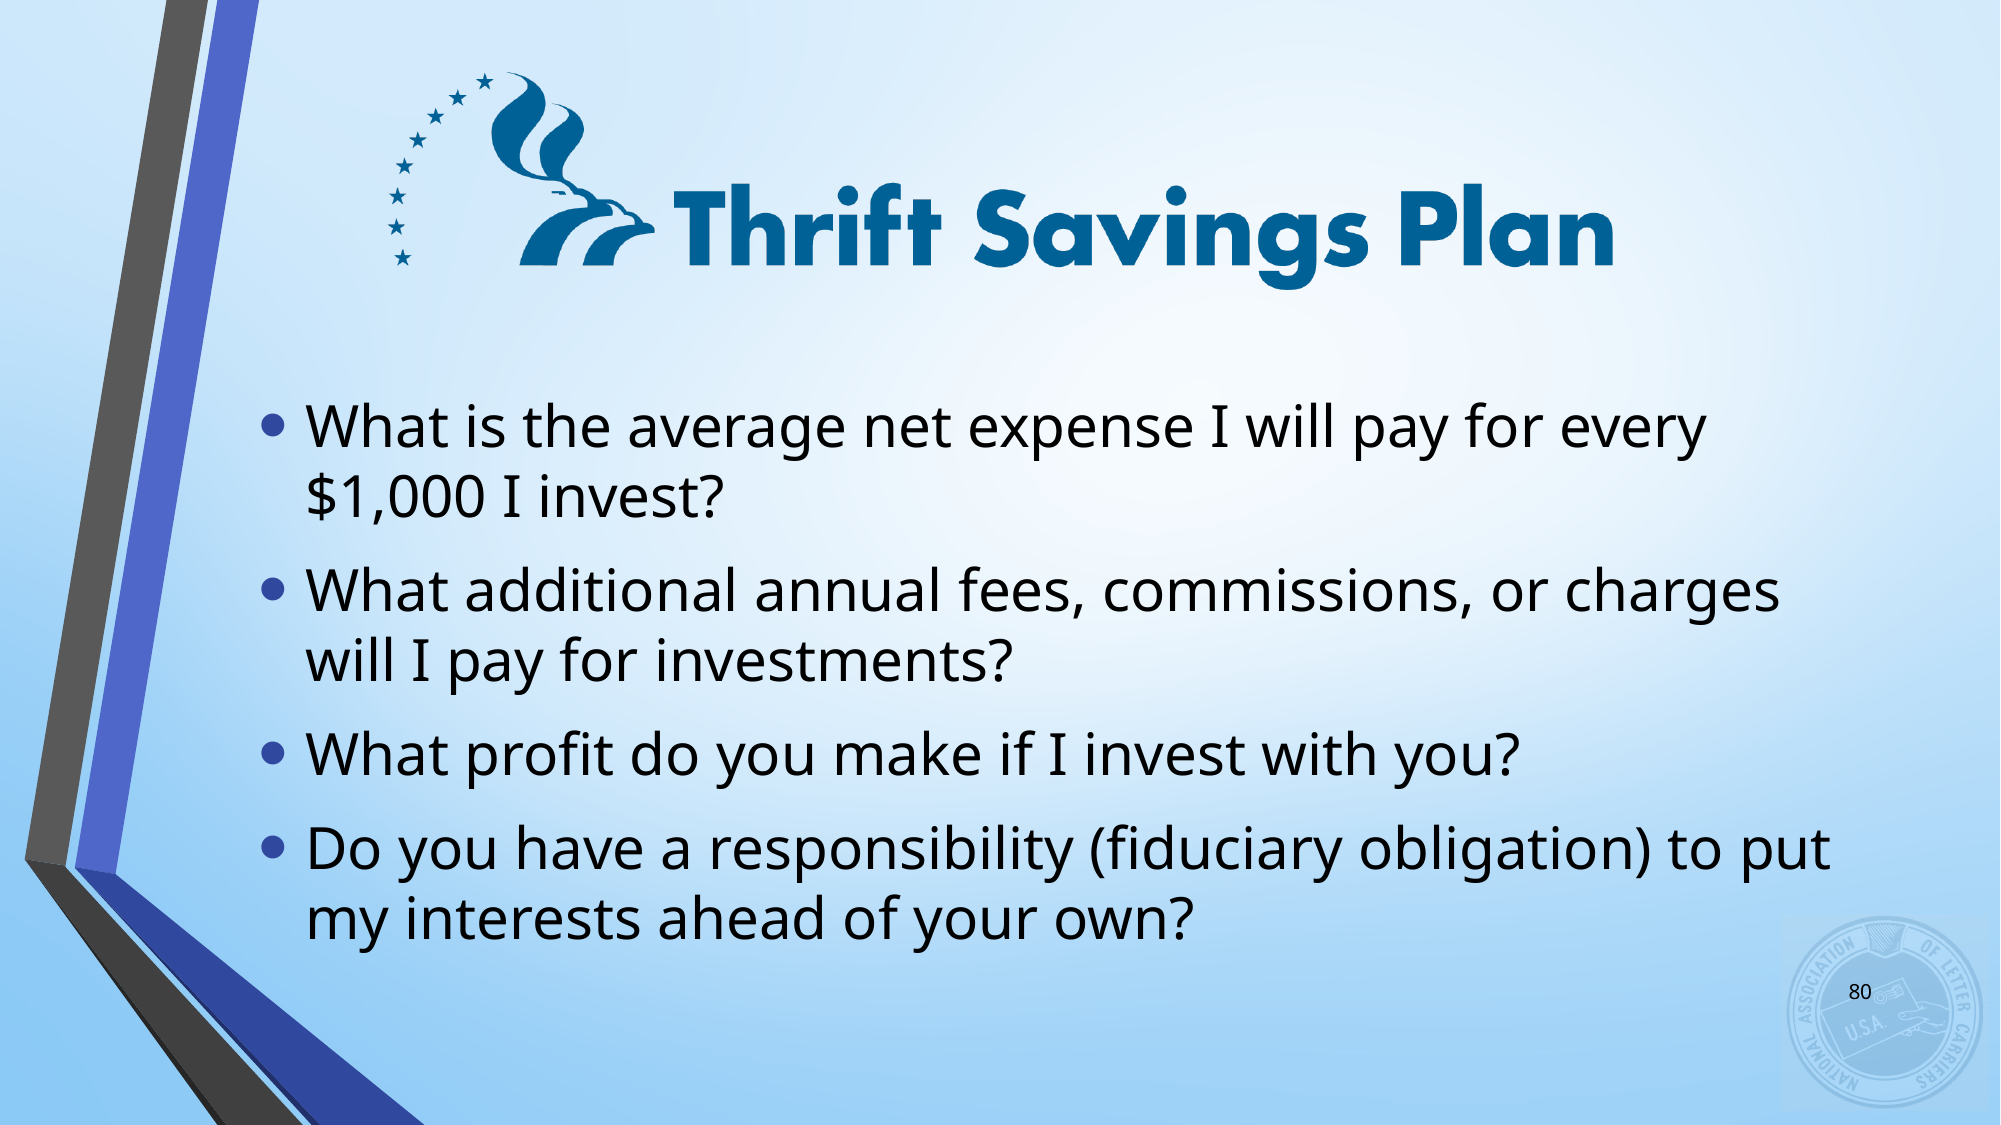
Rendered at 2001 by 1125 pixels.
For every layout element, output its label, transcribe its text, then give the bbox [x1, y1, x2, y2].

picture [386, 72, 1613, 291]
slide_number 80 [1796, 962, 1887, 1023]
list What is the average net expense I will pay for every $1,000 I invest? What additional annual fees, commissions, or charges will I pay for investments? What profit do you make if I invest with you? Do you have a responsibility (fiduciary obligation) to put my interests ahead of your own? [243, 289, 1887, 1050]
